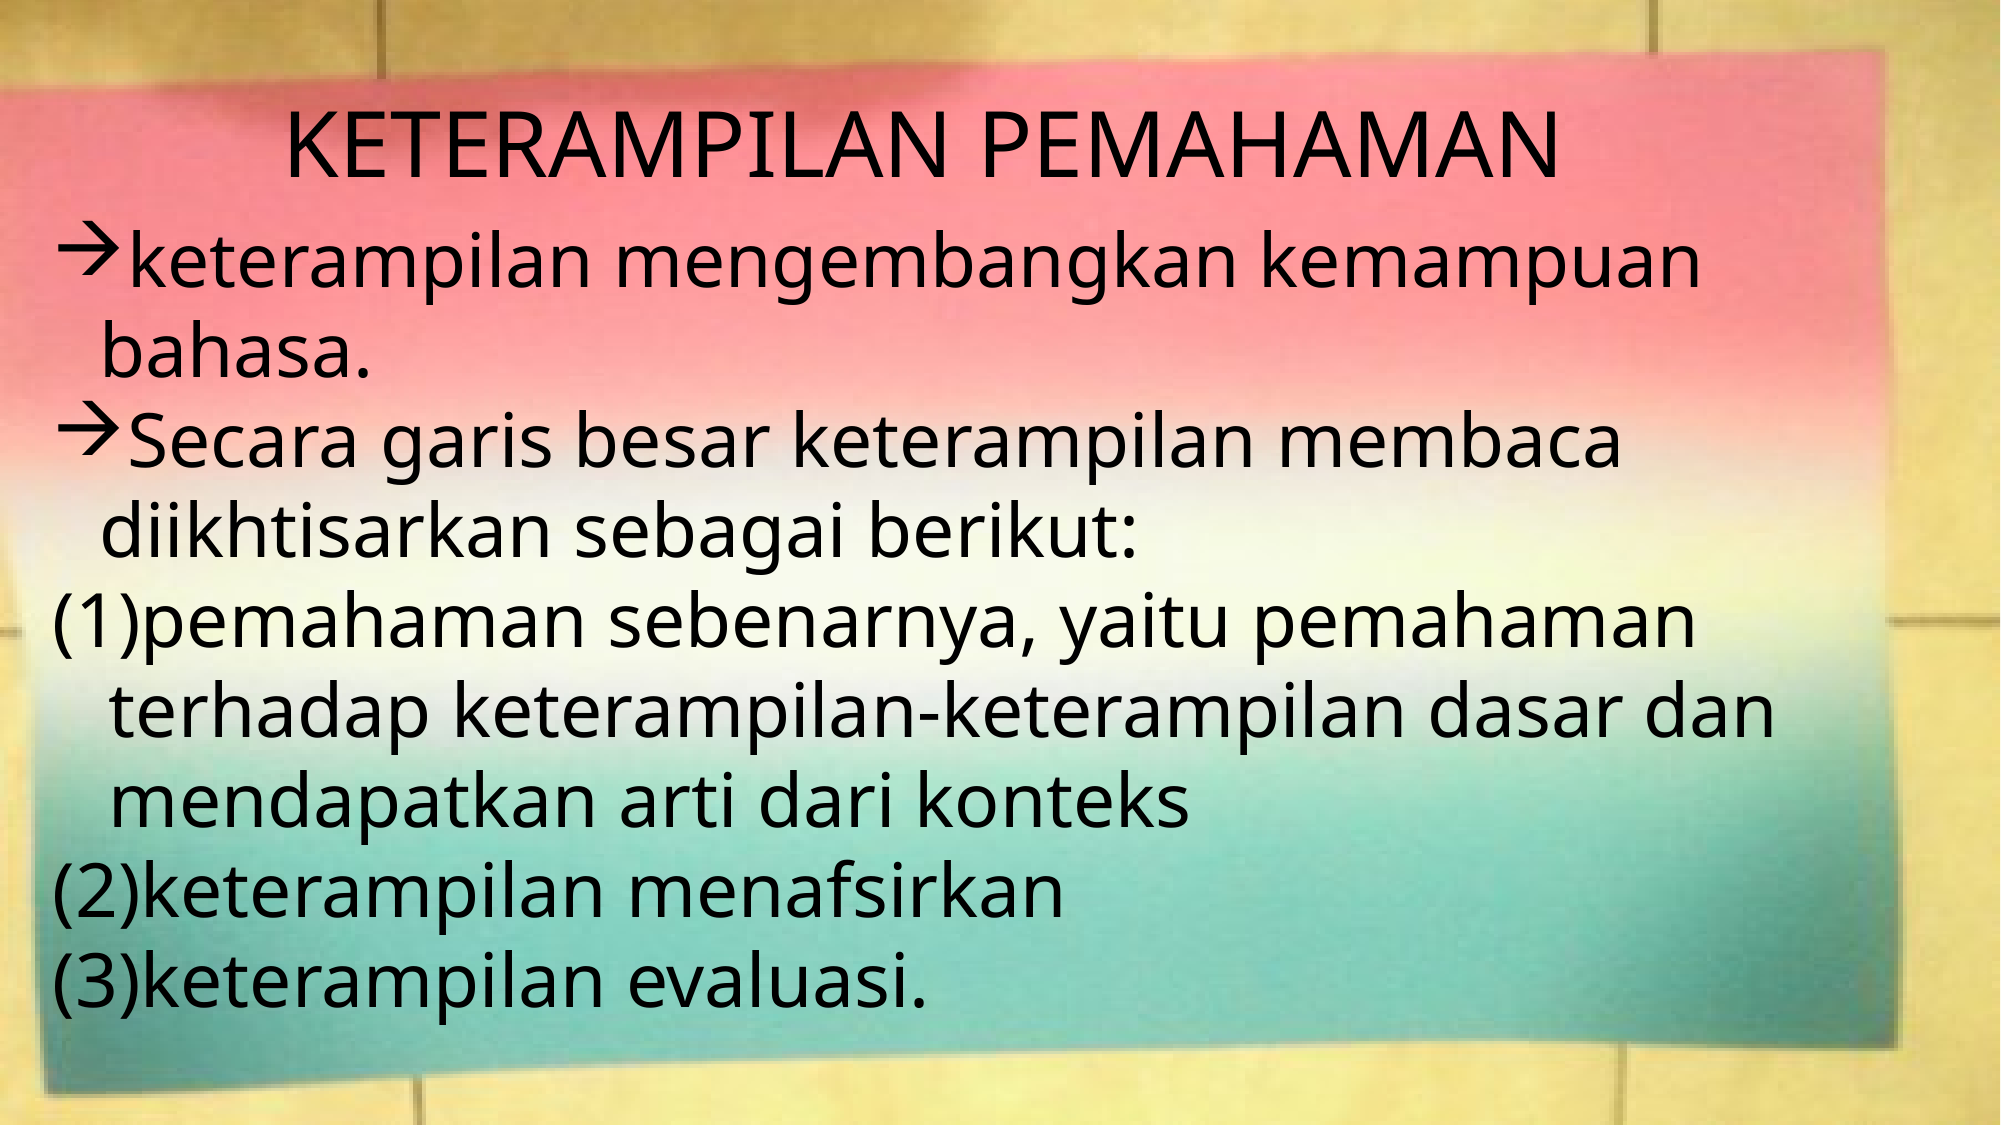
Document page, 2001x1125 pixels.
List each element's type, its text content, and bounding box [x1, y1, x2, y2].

text_box keterampilan mengembangkan kemampuan bahasa. Secara garis besar keterampilan membaca diikhtisarkan sebagai berikut: pemahaman sebenarnya, yaitu pemahaman terhadap keterampilan-keterampilan dasar dan mendapatkan arti dari konteks keterampilan menafsirkan keterampilan evaluasi. [37, 204, 1876, 1120]
picture [0, 0, 2001, 1125]
text_box KETERAMPILAN PEMAHAMAN [267, 78, 1920, 204]
